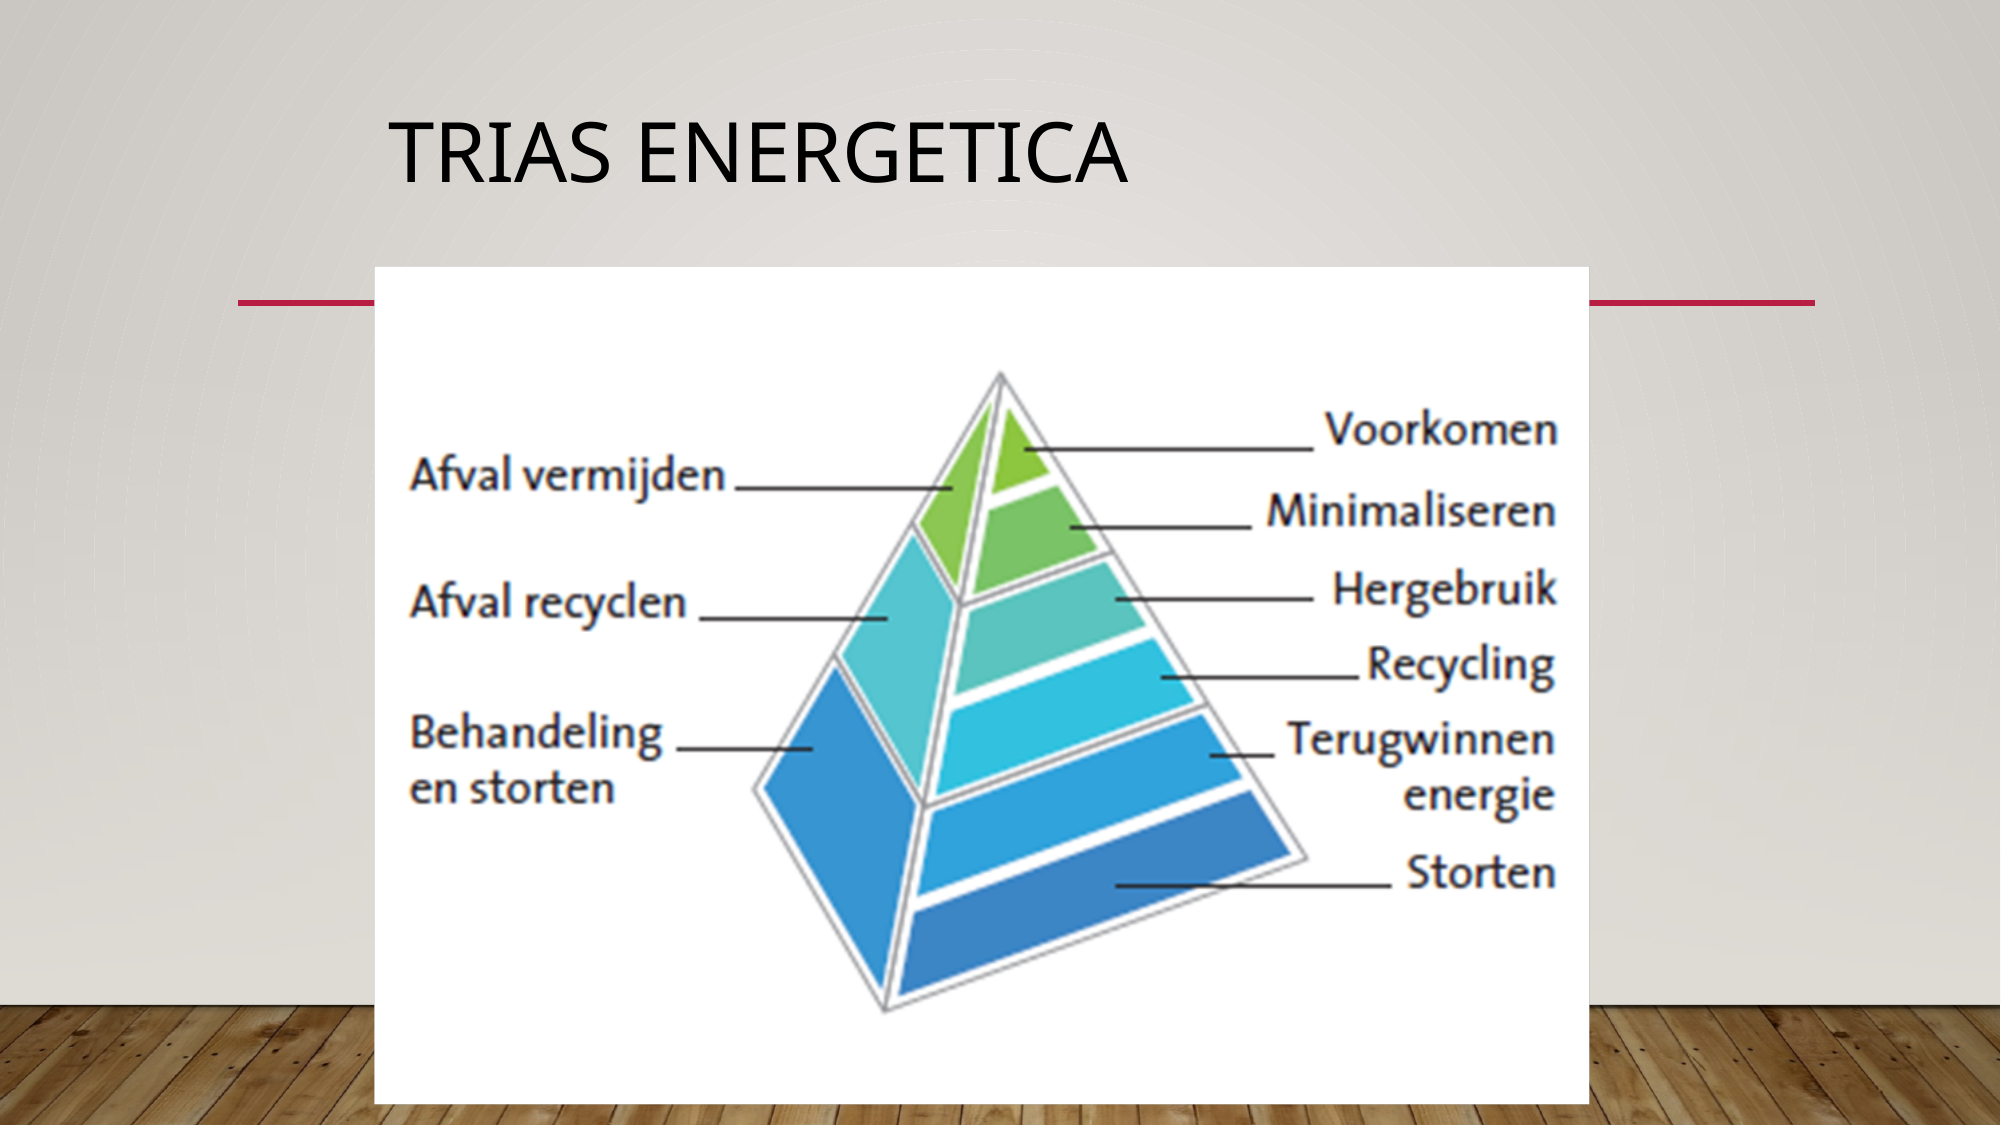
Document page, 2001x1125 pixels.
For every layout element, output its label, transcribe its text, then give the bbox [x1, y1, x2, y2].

picture [0, 1005, 2000, 1125]
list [372, 265, 1591, 1106]
title Trias Energetica [373, 103, 1667, 229]
